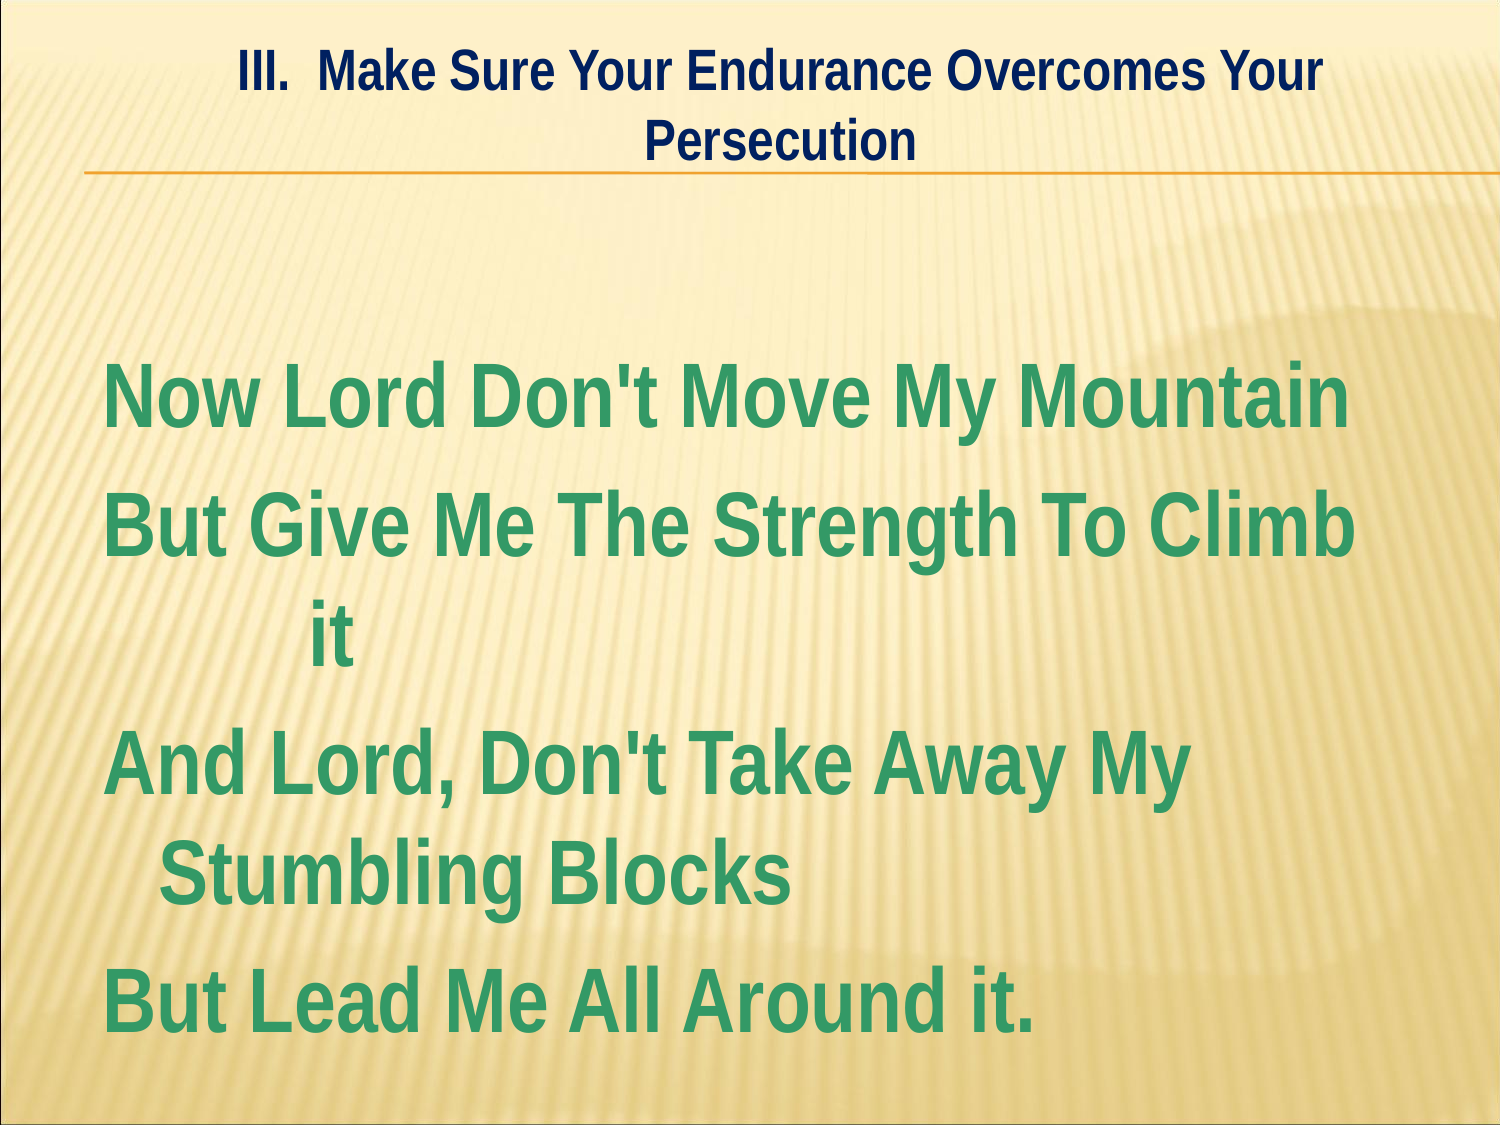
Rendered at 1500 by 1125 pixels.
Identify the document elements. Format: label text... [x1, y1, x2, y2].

text_box III. Make Sure Your Endurance Overcomes Your Persecution [137, 24, 1425, 180]
list Now Lord Don't Move My Mountain But Give Me The Strength To Climb it And Lord, Don't Take Away My Stumbling Blocks But Lead Me All Around it. [87, 200, 1438, 1125]
picture [0, 0, 1500, 1125]
